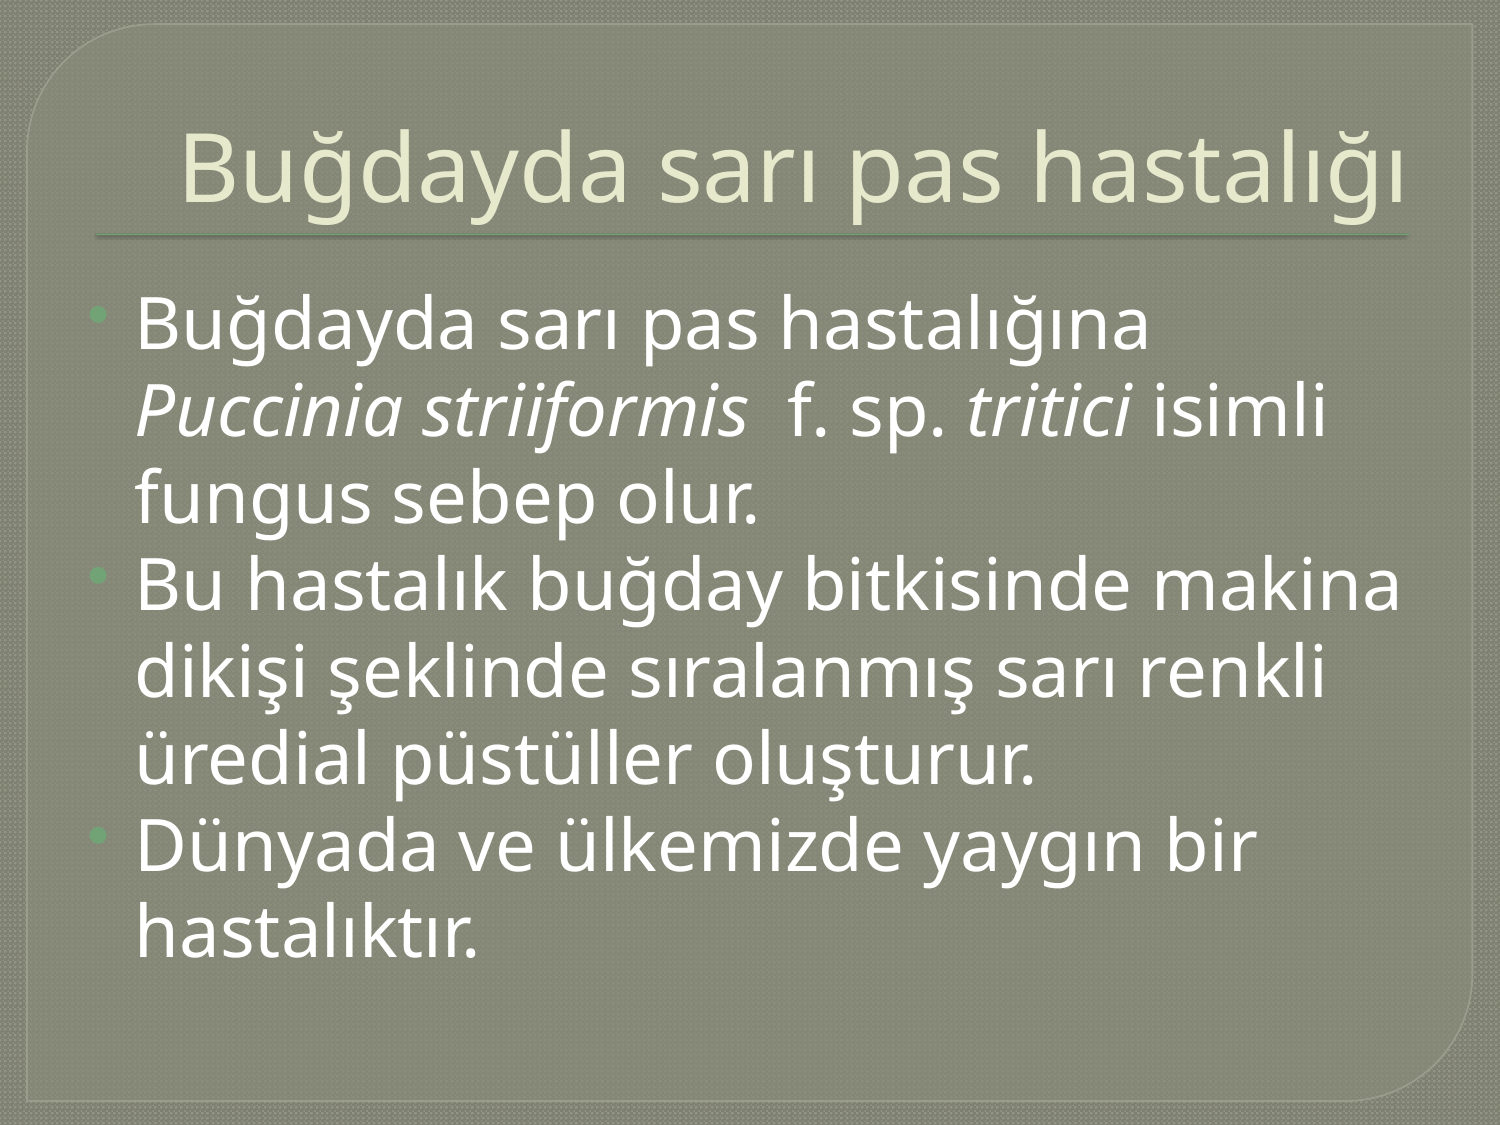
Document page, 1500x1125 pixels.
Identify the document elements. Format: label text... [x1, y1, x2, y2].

title Buğdayda sarı pas hastalığı [75, 41, 1425, 230]
list Buğdayda sarı pas hastalığına Puccinia striiformis f. sp. tritici isimli fungus sebep olur. Bu hastalık buğday bitkisinde makina dikişi şeklinde sıralanmış sarı renkli üredial püstüller oluşturur. Dünyada ve ülkemizde yaygın bir hastalıktır. [75, 270, 1425, 1013]
